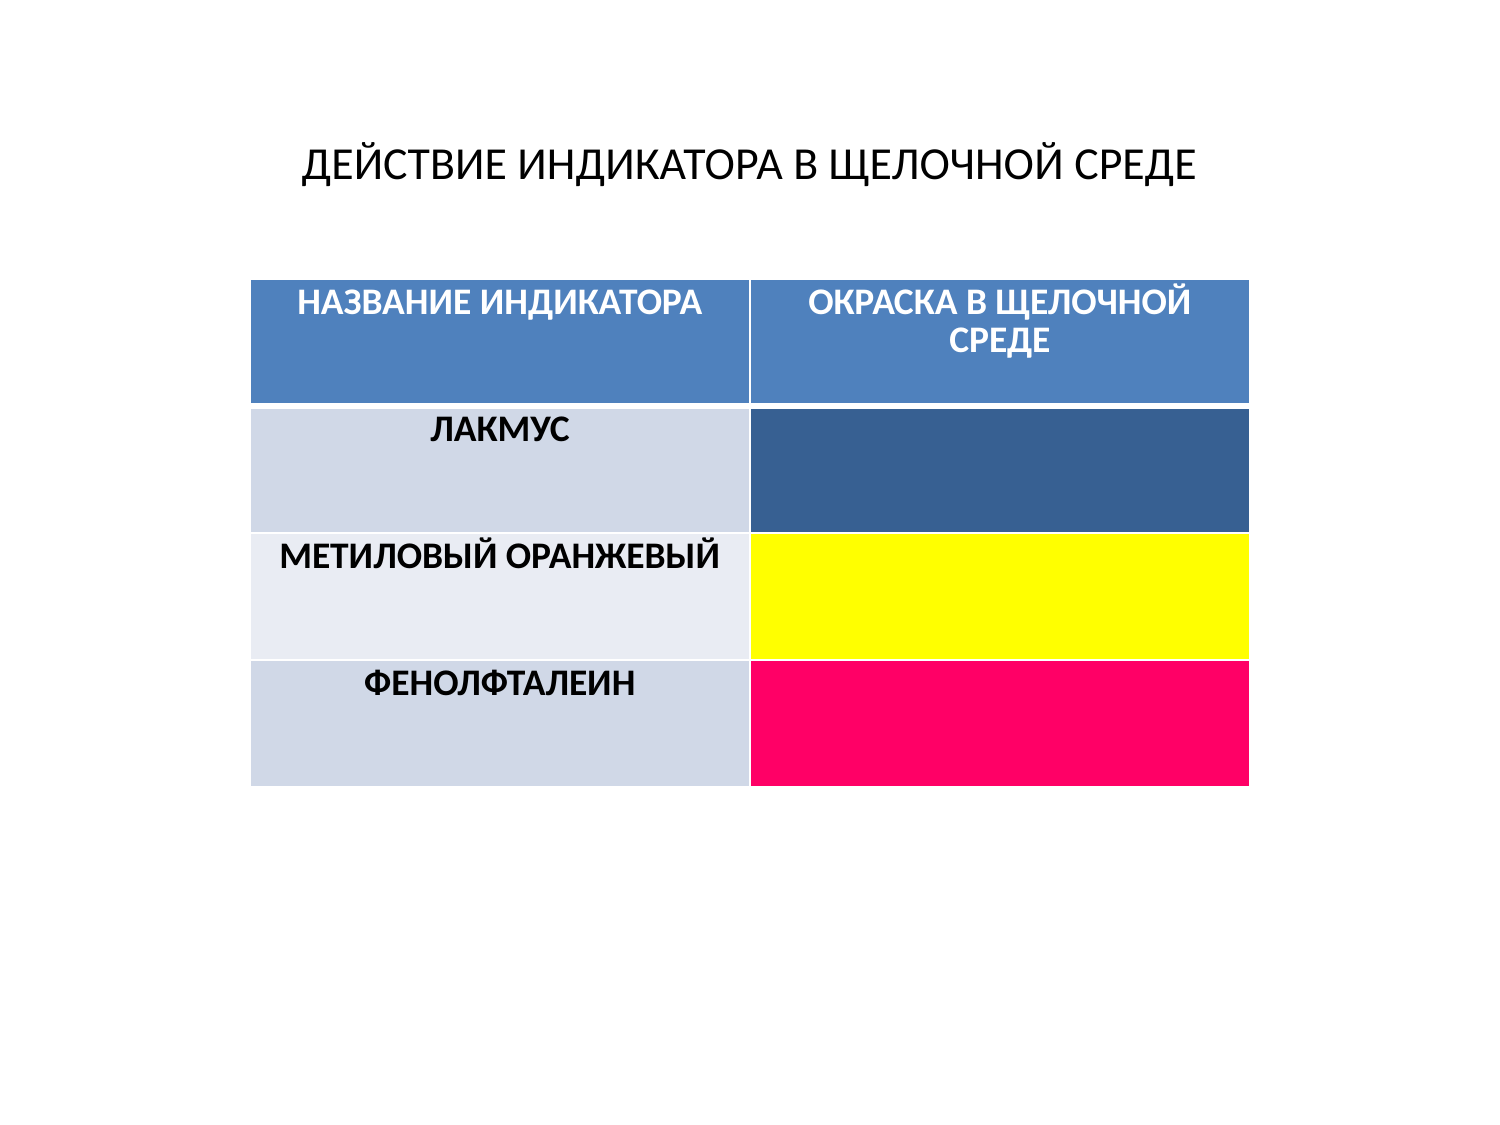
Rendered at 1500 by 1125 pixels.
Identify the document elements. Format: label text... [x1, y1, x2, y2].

table_header НАЗВАНИЕ ИНДИКАТОРА [251, 280, 749, 403]
table_cell МЕТИЛОВЫЙ ОРАНЖЕВЫЙ [251, 534, 749, 659]
table_cell [751, 661, 1249, 786]
table_cell [751, 534, 1249, 659]
table_cell [751, 409, 1249, 532]
title ДЕЙСТВИЕ ИНДИКАТОРА В ЩЕЛОЧНОЙ СРЕДЕ [75, 125, 1425, 362]
table_cell ЛАКМУС [251, 409, 749, 532]
table_cell ФЕНОЛФТАЛЕИН [251, 661, 749, 786]
table_header ОКРАСКА В ЩЕЛОЧНОЙ СРЕДЕ [751, 280, 1249, 403]
